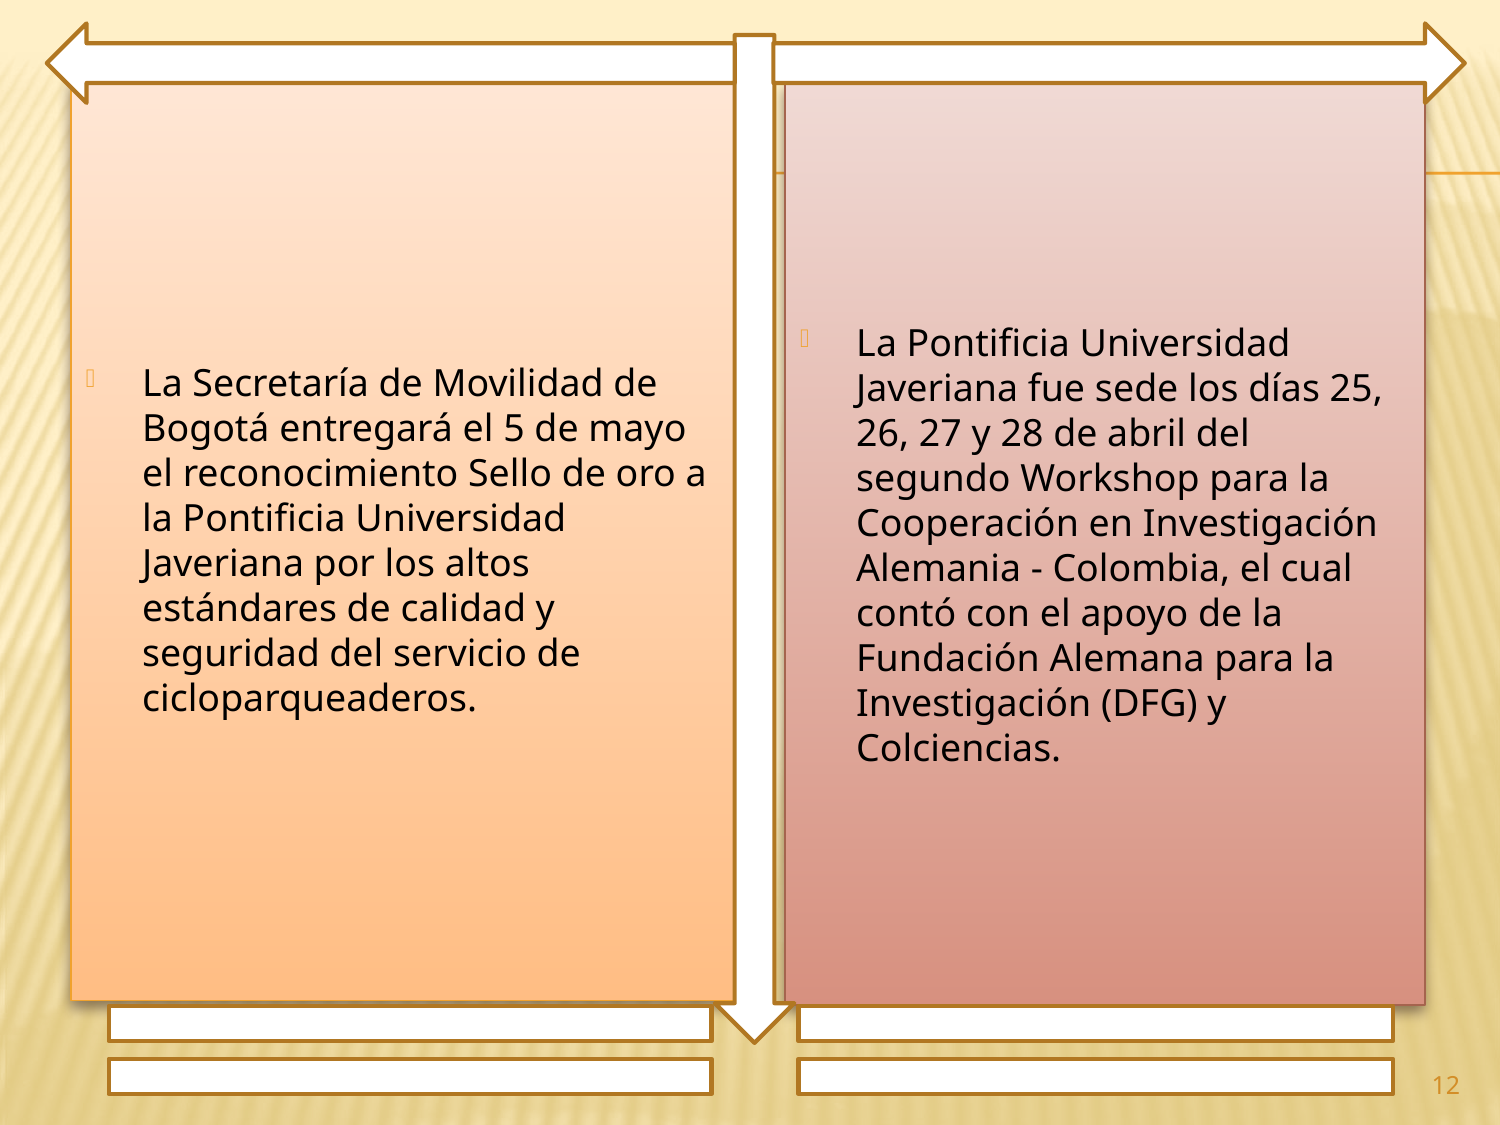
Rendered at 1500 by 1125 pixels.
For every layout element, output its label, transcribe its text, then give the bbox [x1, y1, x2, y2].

text_box [796, 1004, 1395, 1043]
text_box [44, 21, 737, 105]
text_box [771, 21, 1467, 105]
slide_number 12 [1350, 1062, 1475, 1103]
text_box [712, 32, 797, 1046]
list La Secretaría de Movilidad de Bogotá entregará el 5 de mayo el reconocimiento Sello de oro a la Pontificia Universidad Javeriana por los altos estándares de calidad y seguridad del servicio de cicloparqueaderos. [70, 86, 732, 1001]
text_box [796, 1057, 1395, 1096]
list La Pontificia Universidad Javeriana fue sede los días 25, 26, 27 y 28 de abril del segundo Workshop para la Cooperación en Investigación Alemania - Colombia, el cual contó con el apoyo de la Fundación Alemana para la Investigación (DFG) y Colciencias. [784, 86, 1426, 1006]
text_box [107, 1057, 714, 1096]
text_box [107, 1004, 714, 1043]
